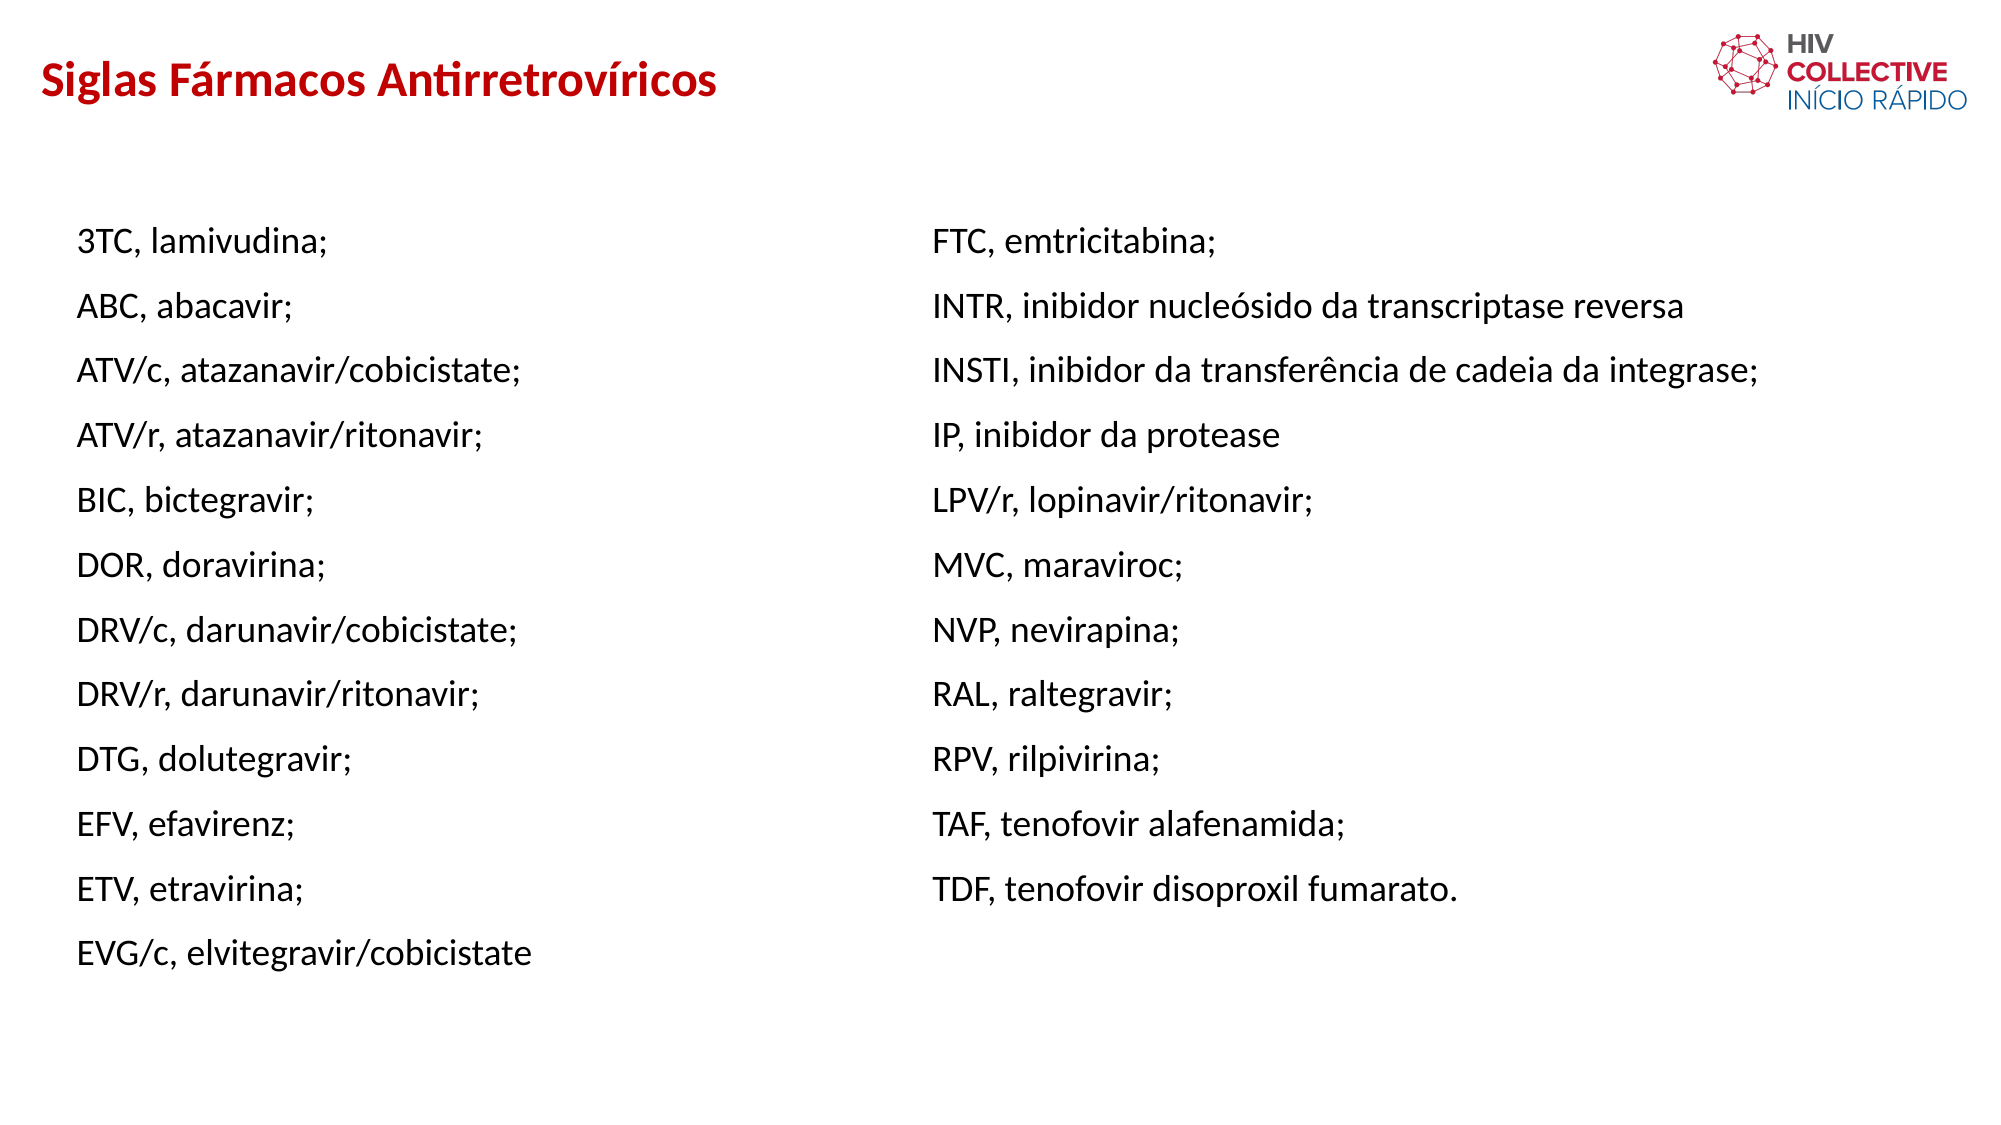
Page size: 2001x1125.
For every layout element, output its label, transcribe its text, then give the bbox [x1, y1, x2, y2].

text_box 3TC, lamivudina; ABC, abacavir; ATV/c, atazanavir/cobicistate; ATV/r, atazanavir/ritonavir; BIC, bictegravir; DOR, doravirina; DRV/c, darunavir/cobicistate; DRV/r, darunavir/ritonavir; DTG, dolutegravir; EFV, efavirenz; ETV, etravirina; EVG/c, elvitegravir/cobicistate FTC, emtricitabina; INTR, inibidor nucleósido da transcriptase reversa INSTI, inibidor da transferência de cadeia da integrase; IP, inibidor da protease LPV/r, lopinavir/ritonavir; MVC, maraviroc; NVP, nevirapina; RAL, raltegravir; RPV, rilpivirina; TAF, tenofovir alafenamida; TDF, tenofovir disoproxil fumarato. [61, 205, 1803, 1125]
text_box Siglas Fármacos Antirretrovíricos [26, 38, 1619, 114]
